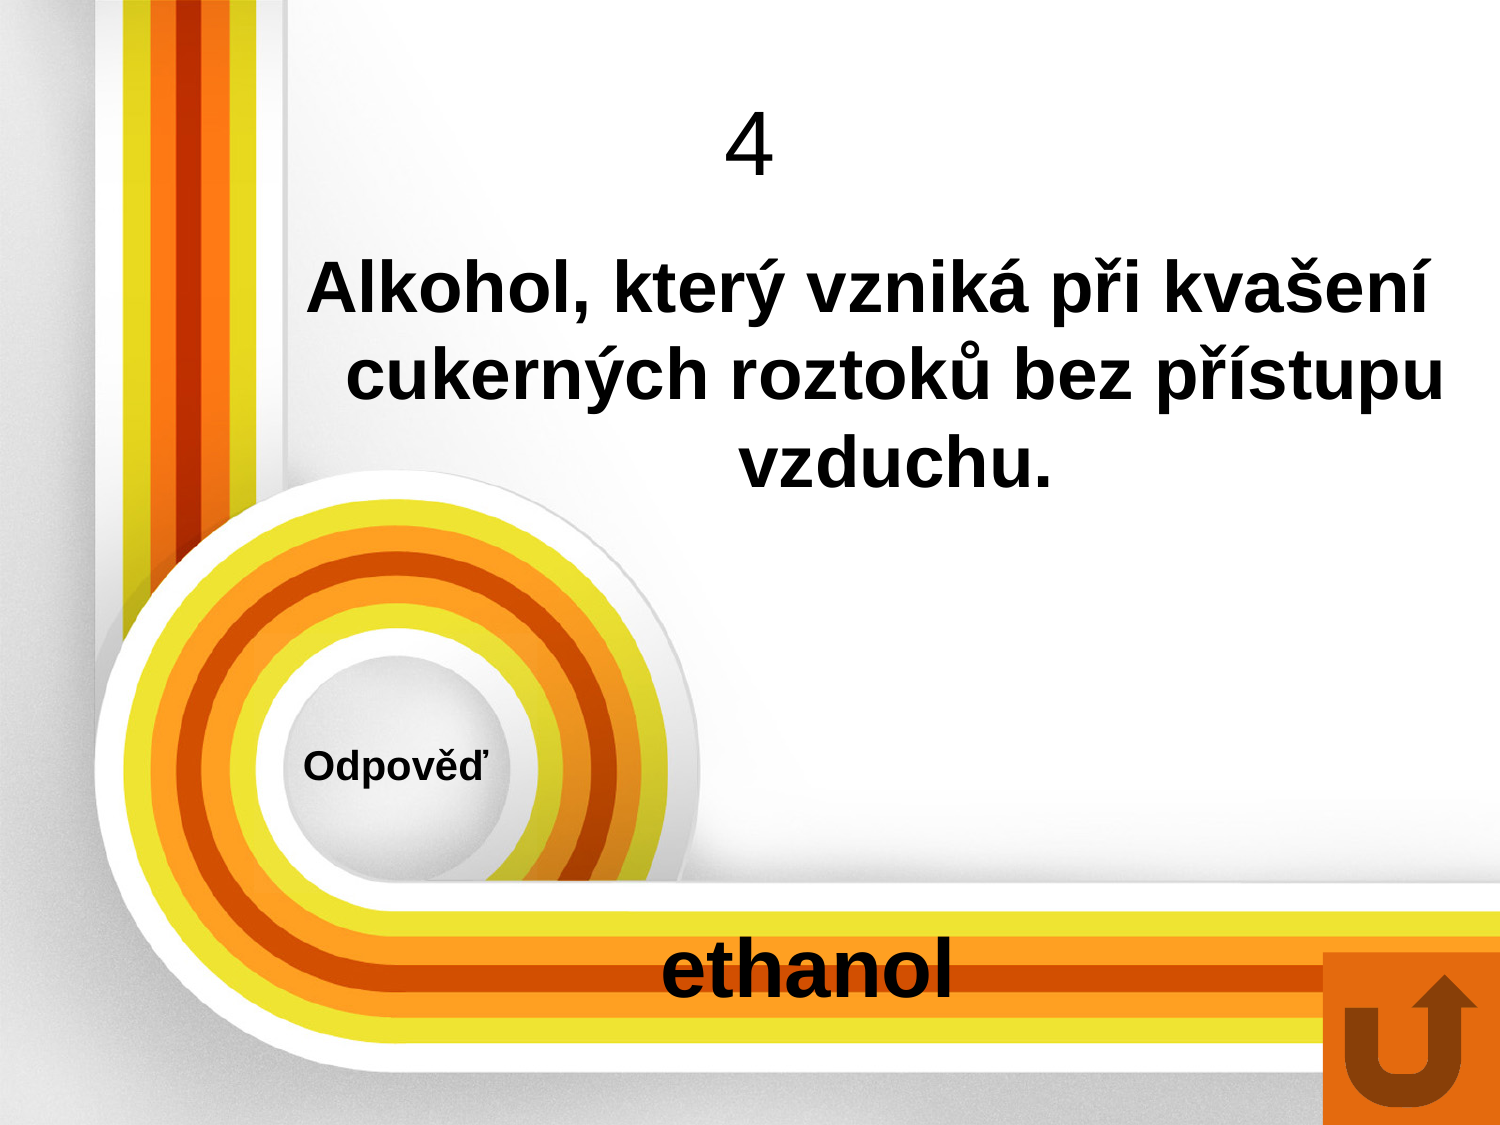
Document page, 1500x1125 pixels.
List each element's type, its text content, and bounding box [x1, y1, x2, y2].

list Alkohol, který vzniká při kvašení cukerných roztoků bez přístupu vzduchu. [253, 231, 1483, 646]
picture [0, 0, 1500, 1125]
text_box Odpověď [252, 631, 539, 895]
text_box [1322, 952, 1500, 1125]
title 4 [74, 44, 1426, 233]
text_box ethanol [645, 907, 971, 1022]
